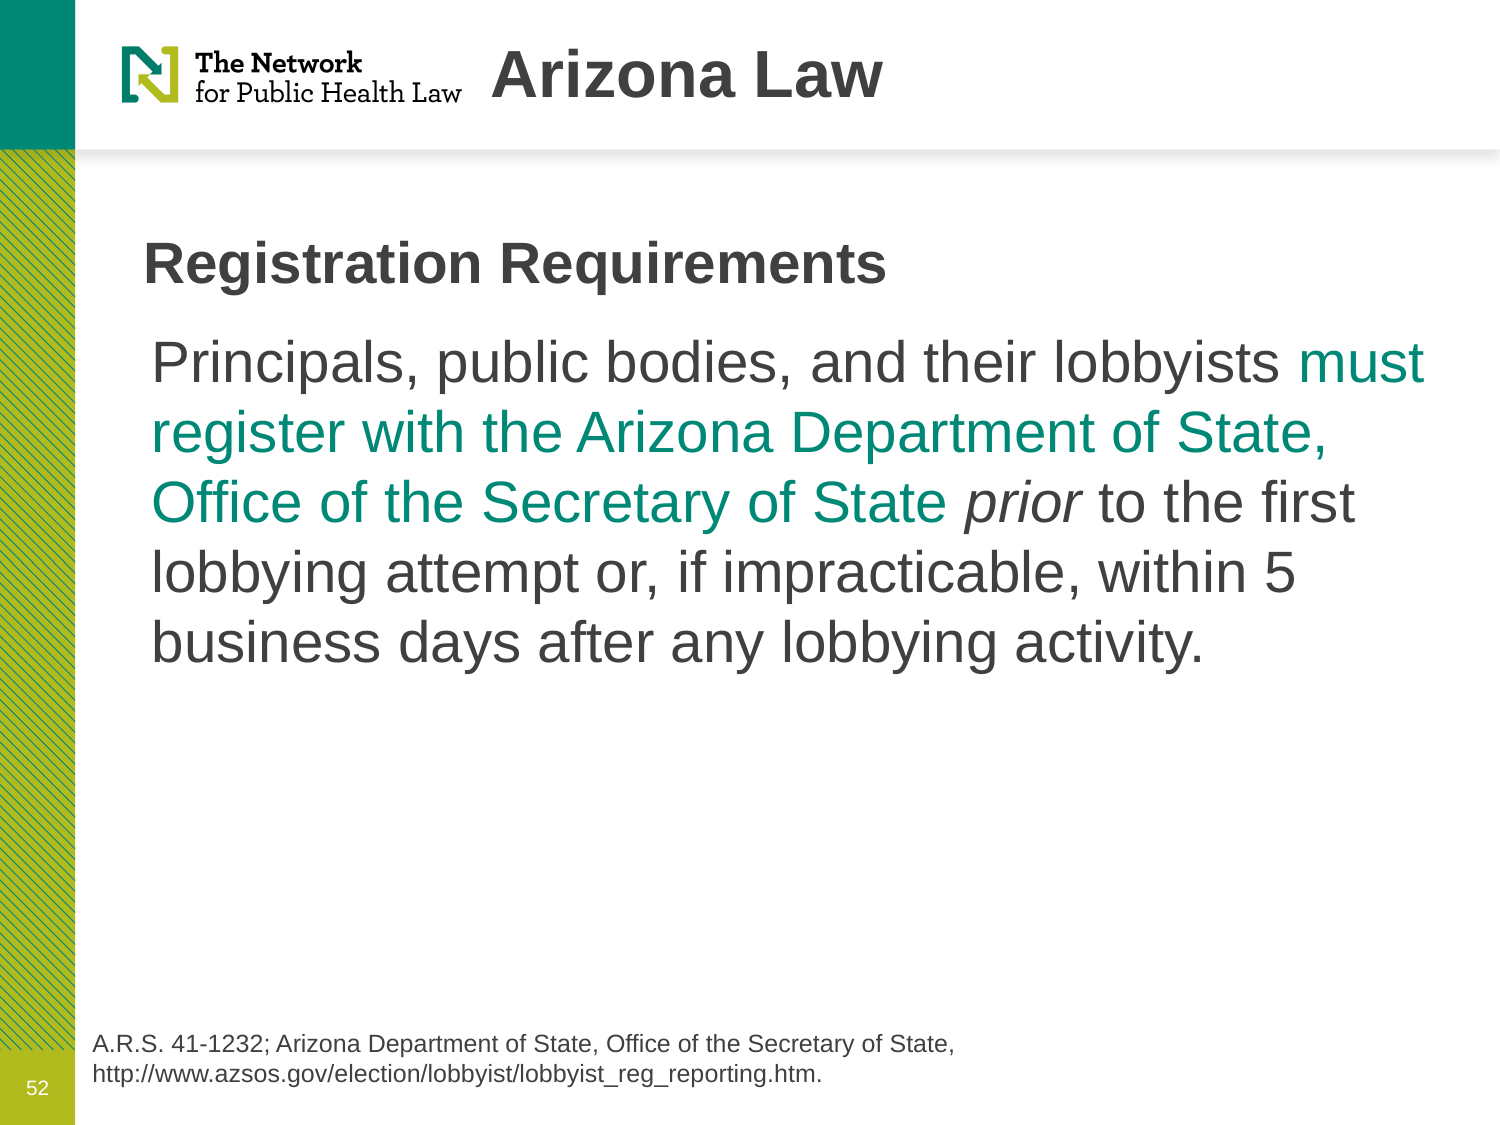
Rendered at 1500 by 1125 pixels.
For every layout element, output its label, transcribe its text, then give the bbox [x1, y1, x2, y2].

title Arizona Law [490, 31, 1500, 112]
text_box Registration Requirements [128, 217, 904, 303]
picture [0, 0, 1500, 1125]
slide_number 52 [0, 1050, 75, 1125]
text_box A.R.S. 41-1232; Arizona Department of State, Office of the Secretary of State, http://www.azsos.gov/election/lobbyist/lobbyist_reg_reporting.htm. [77, 1020, 1341, 1095]
list Principals, public bodies, and their lobbyists must register with the Arizona Department of State, Office of the Secretary of State prior to the first lobbying attempt or, if impracticable, within 5 business days after any lobbying activity. [151, 323, 1457, 678]
